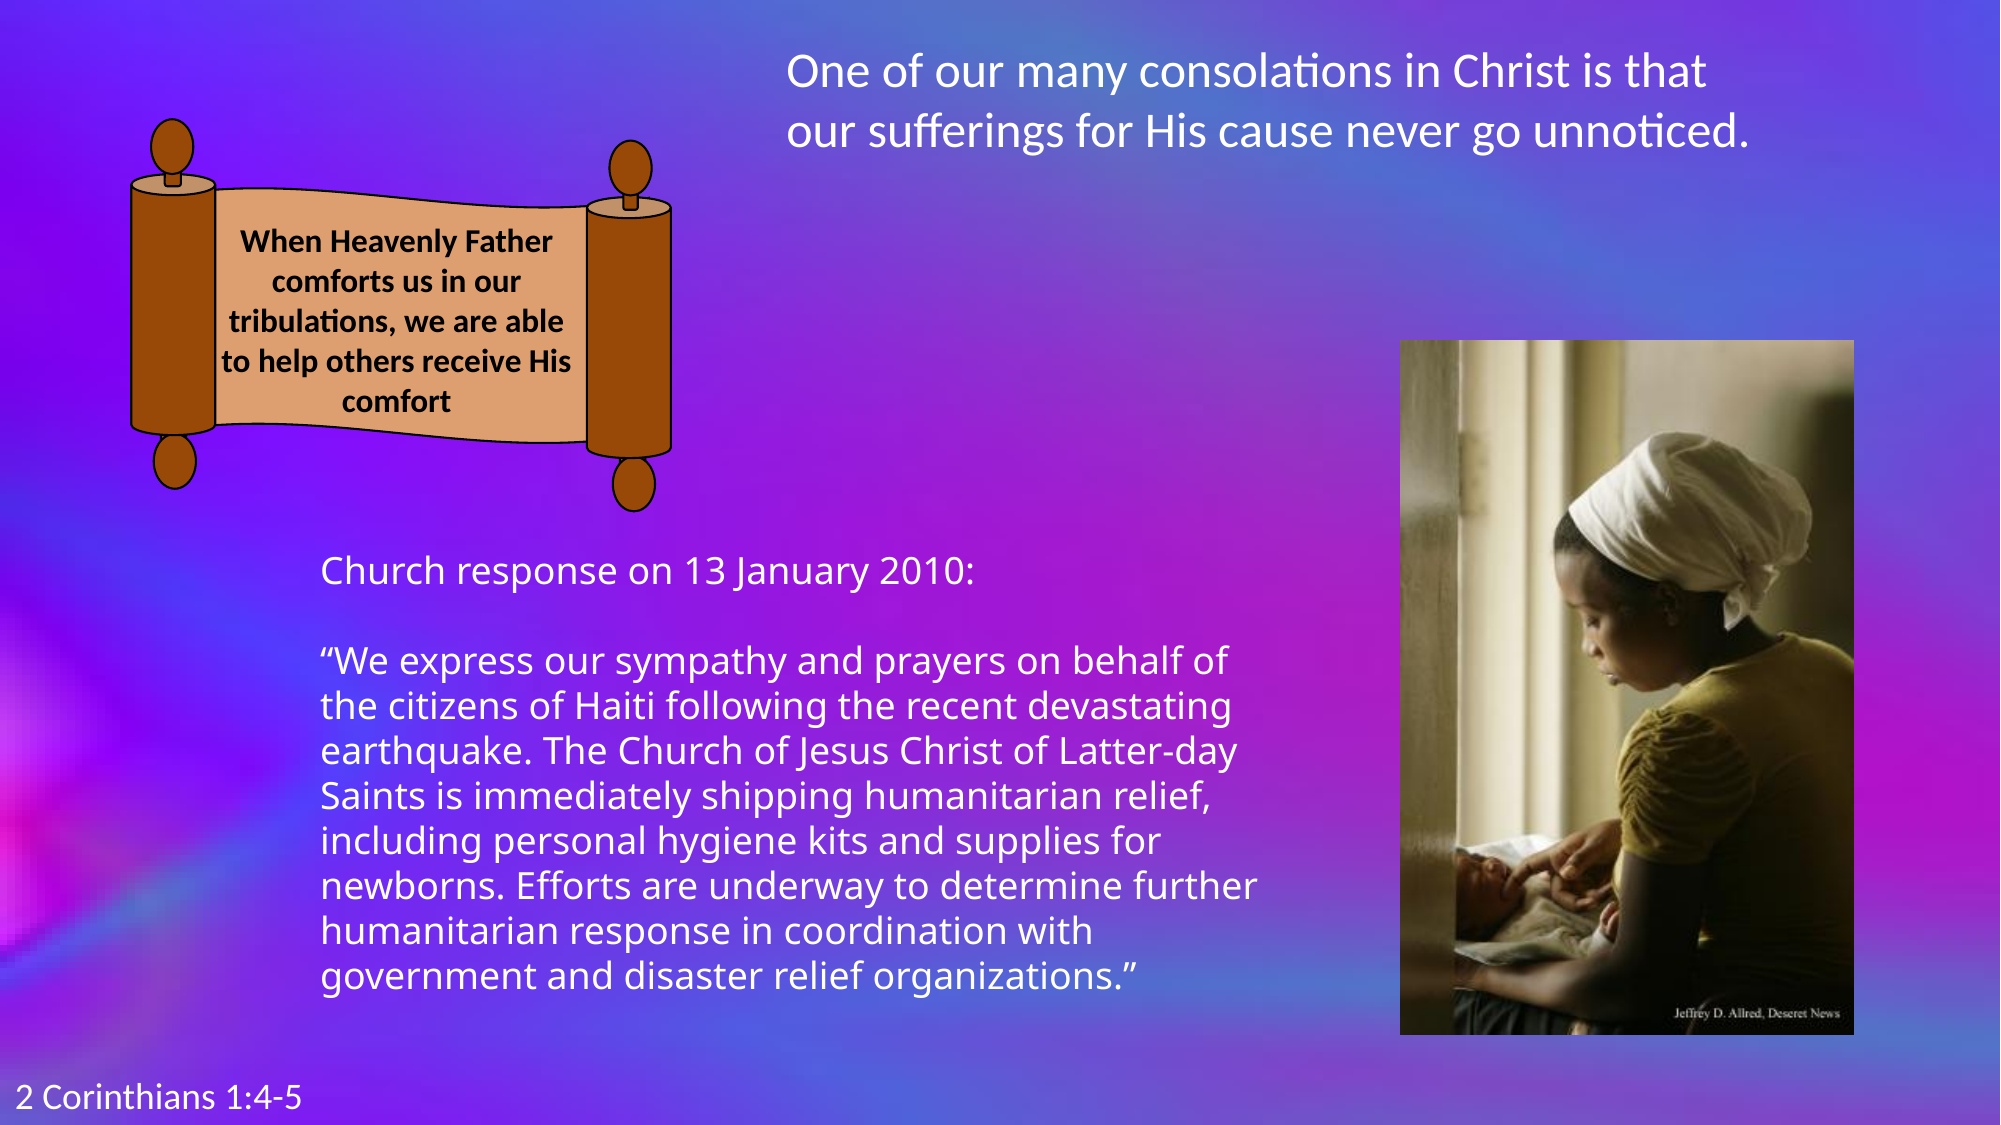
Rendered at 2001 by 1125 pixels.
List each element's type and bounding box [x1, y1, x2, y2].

picture [0, 0, 2000, 1125]
text_box [131, 119, 671, 512]
